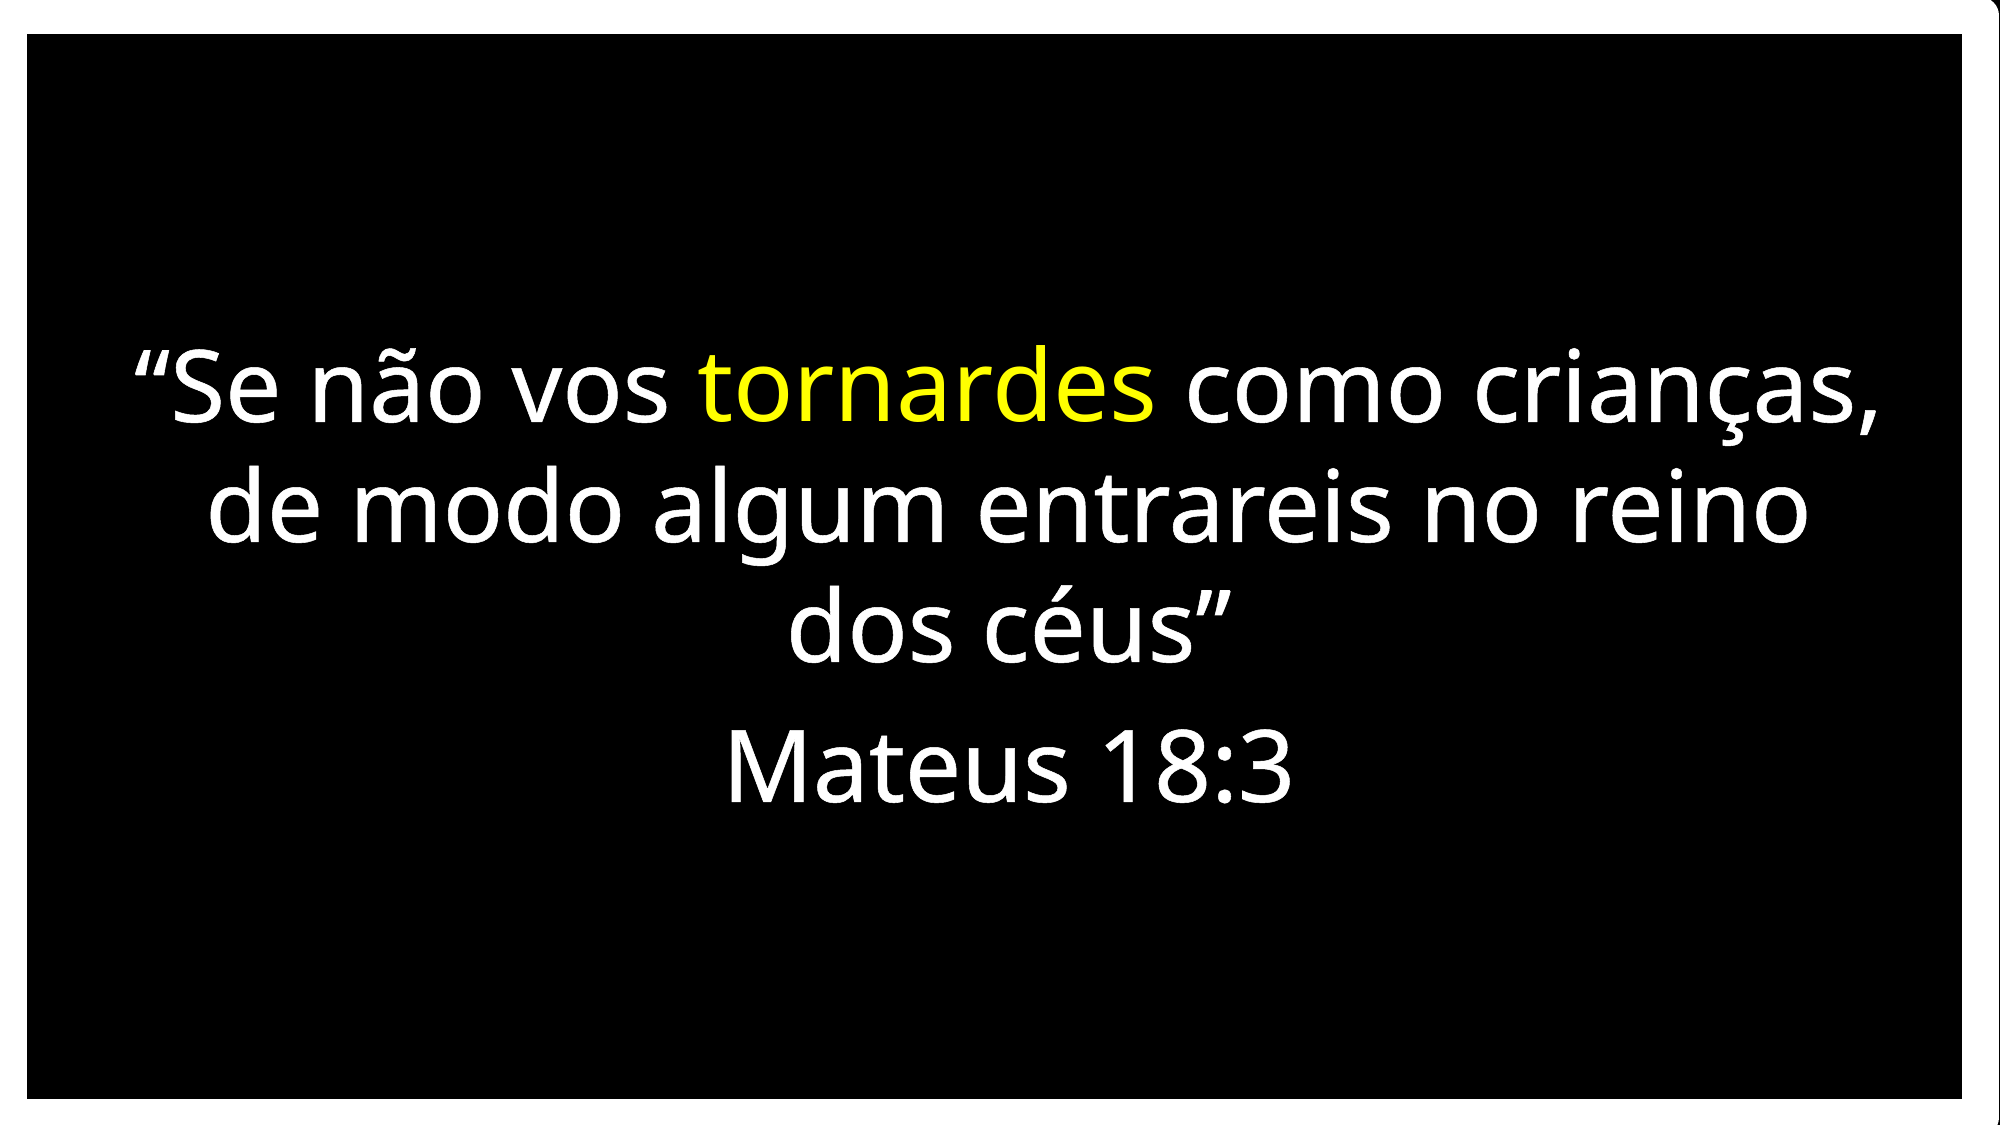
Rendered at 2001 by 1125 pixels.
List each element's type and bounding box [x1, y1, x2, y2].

text_box [7, 13, 1982, 1120]
